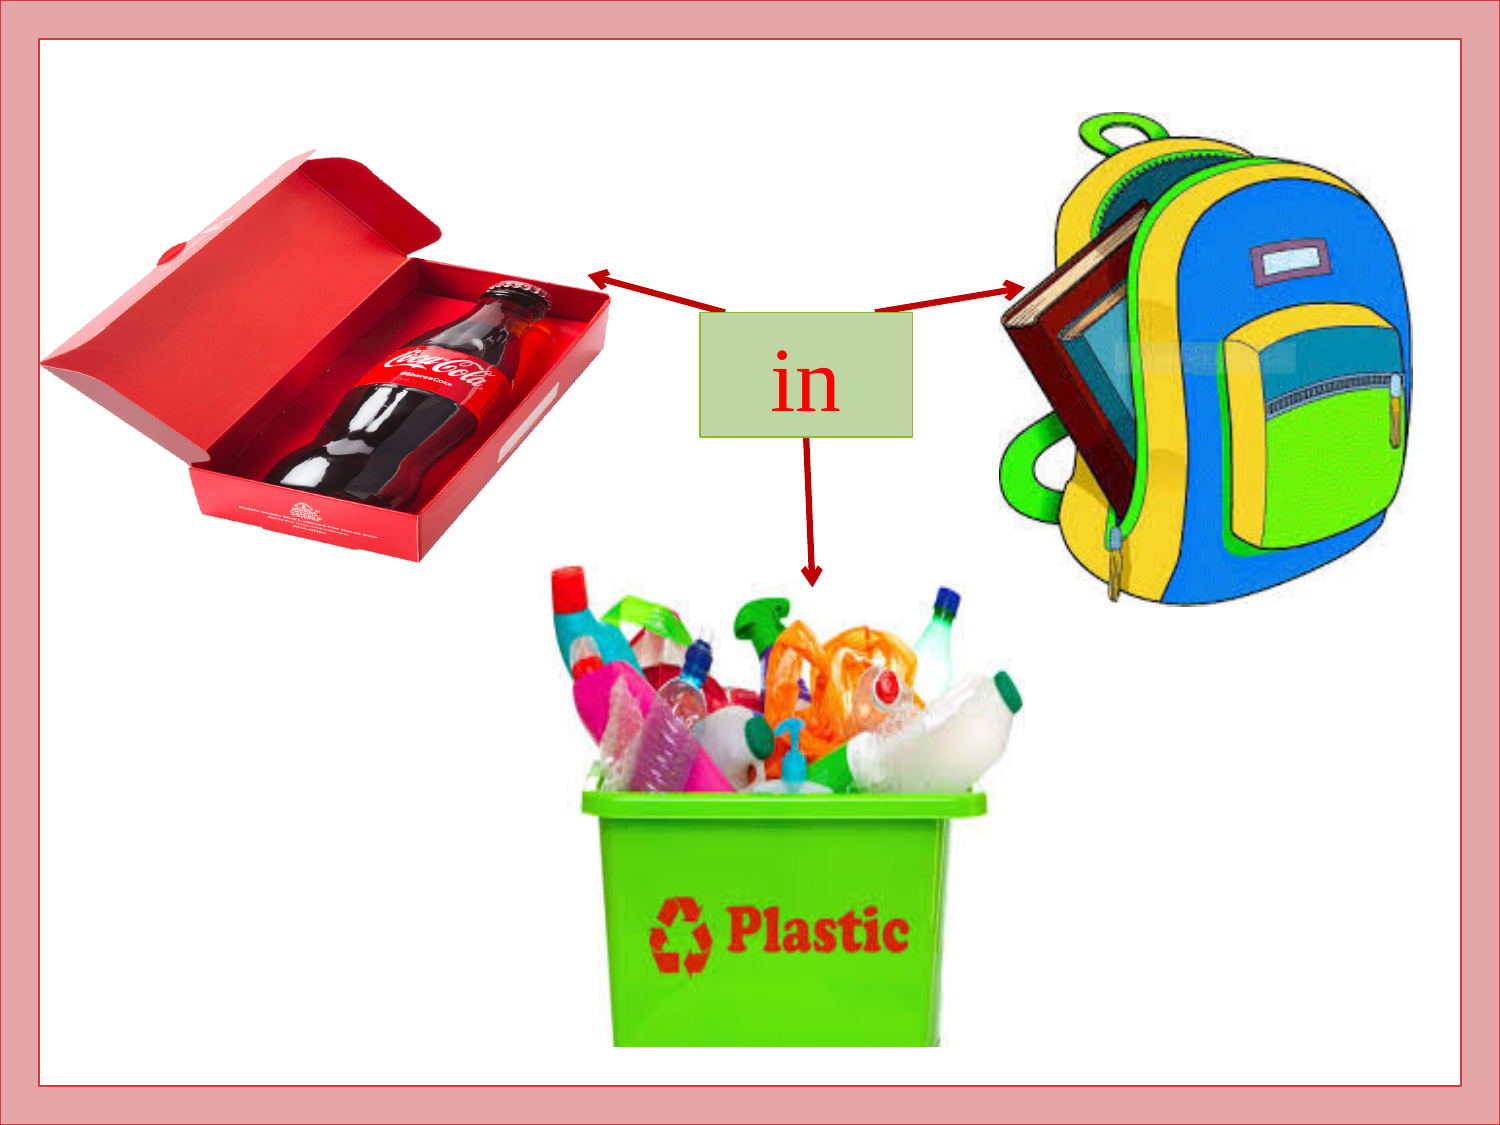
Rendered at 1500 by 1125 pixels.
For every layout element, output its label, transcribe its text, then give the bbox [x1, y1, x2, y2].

text_box in [699, 312, 913, 438]
picture [37, 112, 1413, 1048]
text_box [0, 0, 1500, 1125]
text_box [874, 287, 1026, 313]
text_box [734, 509, 884, 517]
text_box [587, 274, 726, 313]
